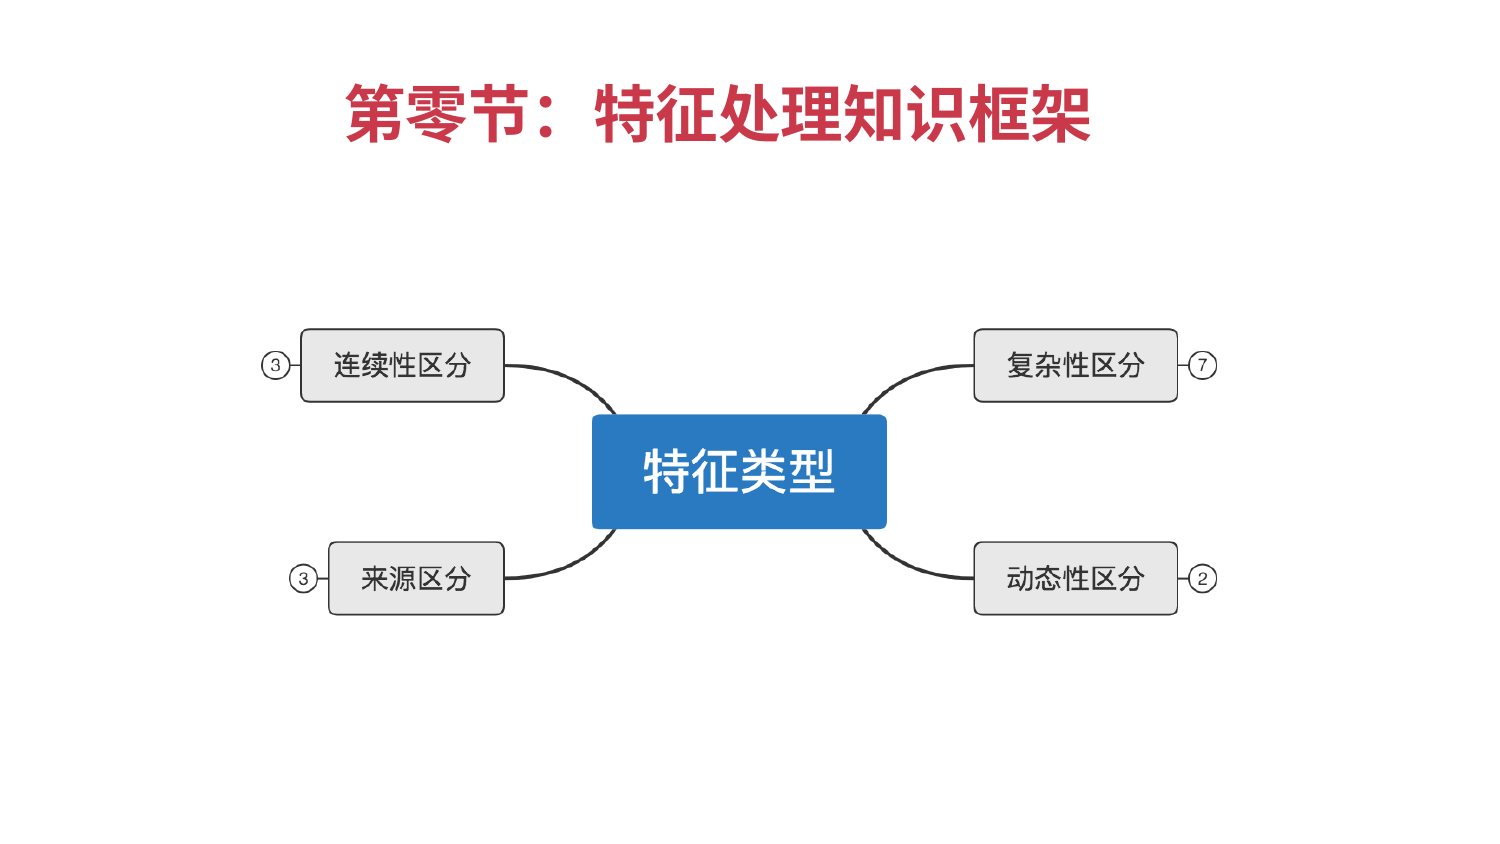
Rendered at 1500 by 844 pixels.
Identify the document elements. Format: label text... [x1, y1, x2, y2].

picture [218, 291, 1315, 659]
text_box 第零节：特征处理知识框架 [328, 67, 1109, 158]
